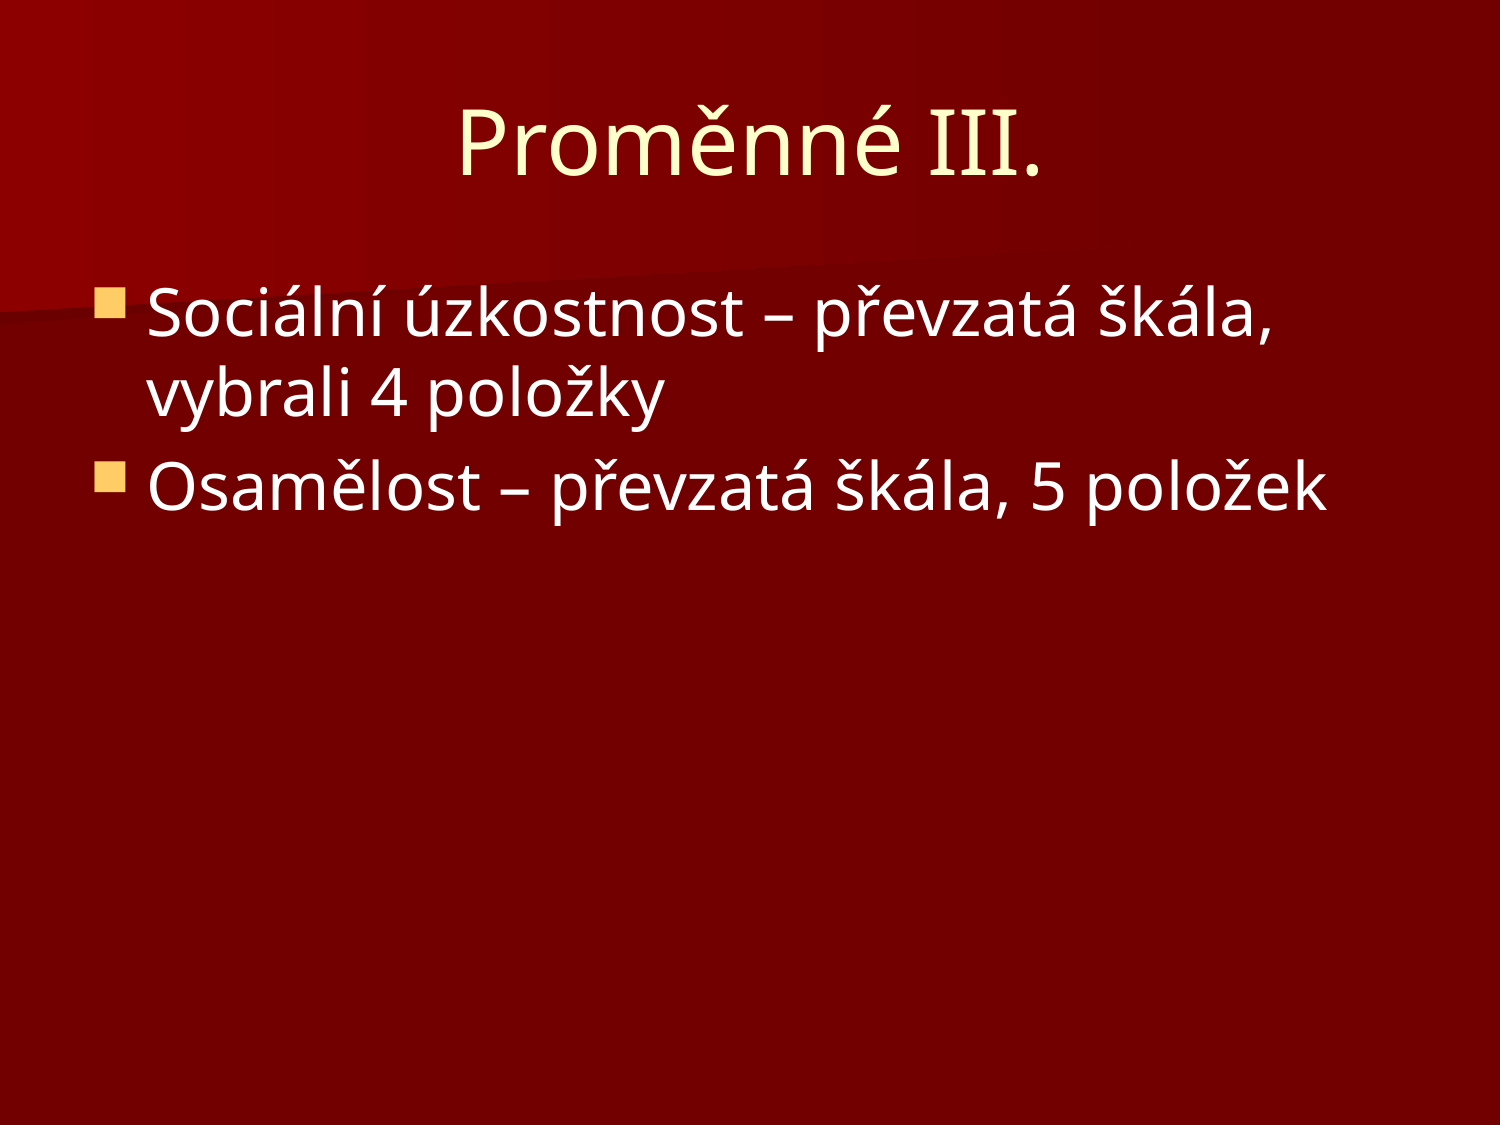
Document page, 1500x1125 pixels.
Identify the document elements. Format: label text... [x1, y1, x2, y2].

title Proměnné III. [75, 45, 1425, 233]
list Sociální úzkostnost – převzatá škála, vybrali 4 položky Osamělost – převzatá škála, 5 položek [75, 262, 1425, 1000]
